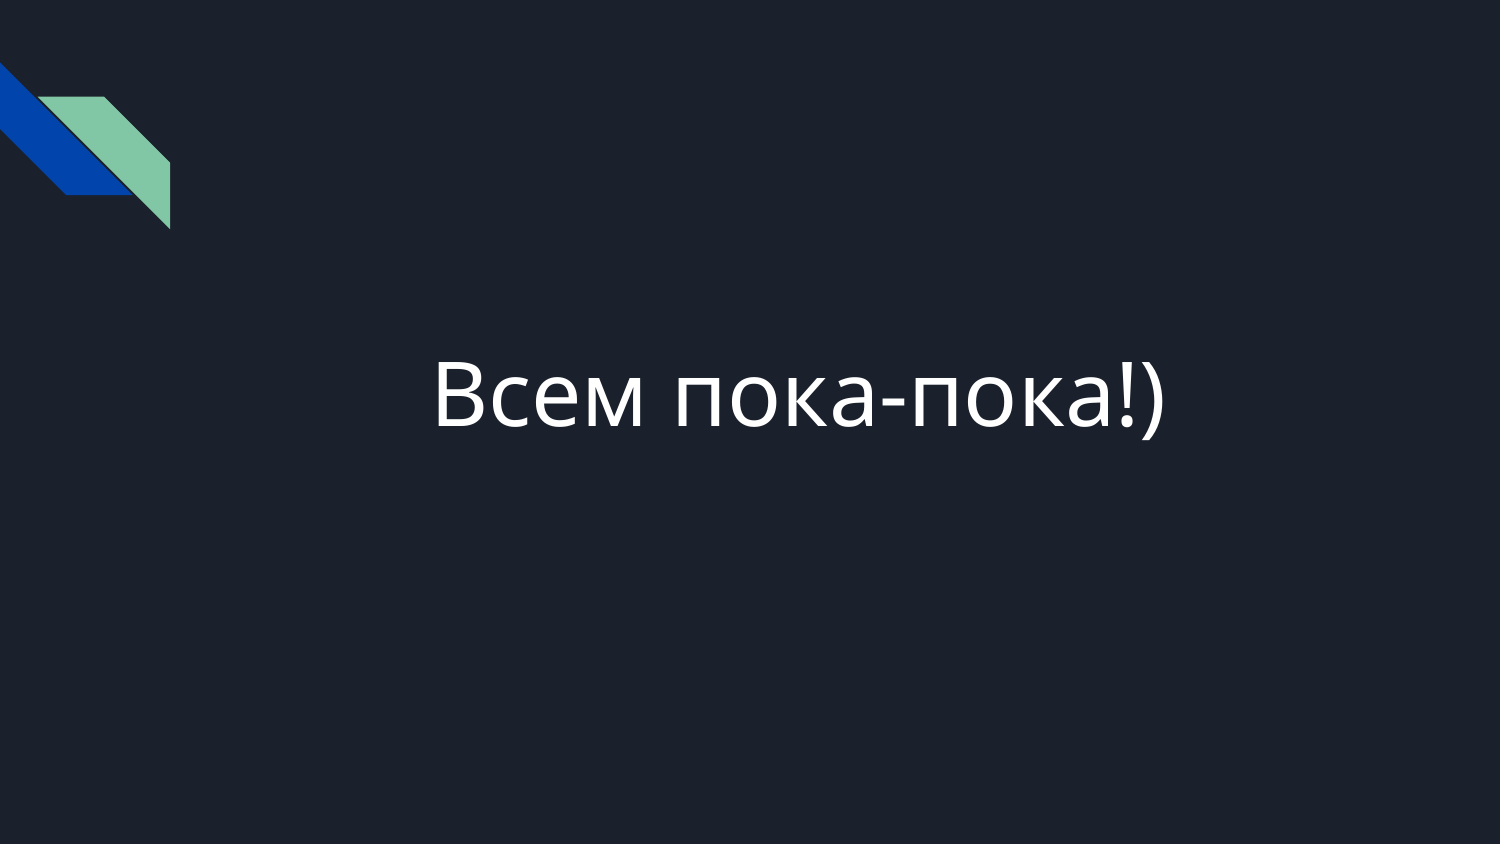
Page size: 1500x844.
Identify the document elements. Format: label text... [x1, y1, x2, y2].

title Всем пока-пока!) [221, 321, 1376, 760]
